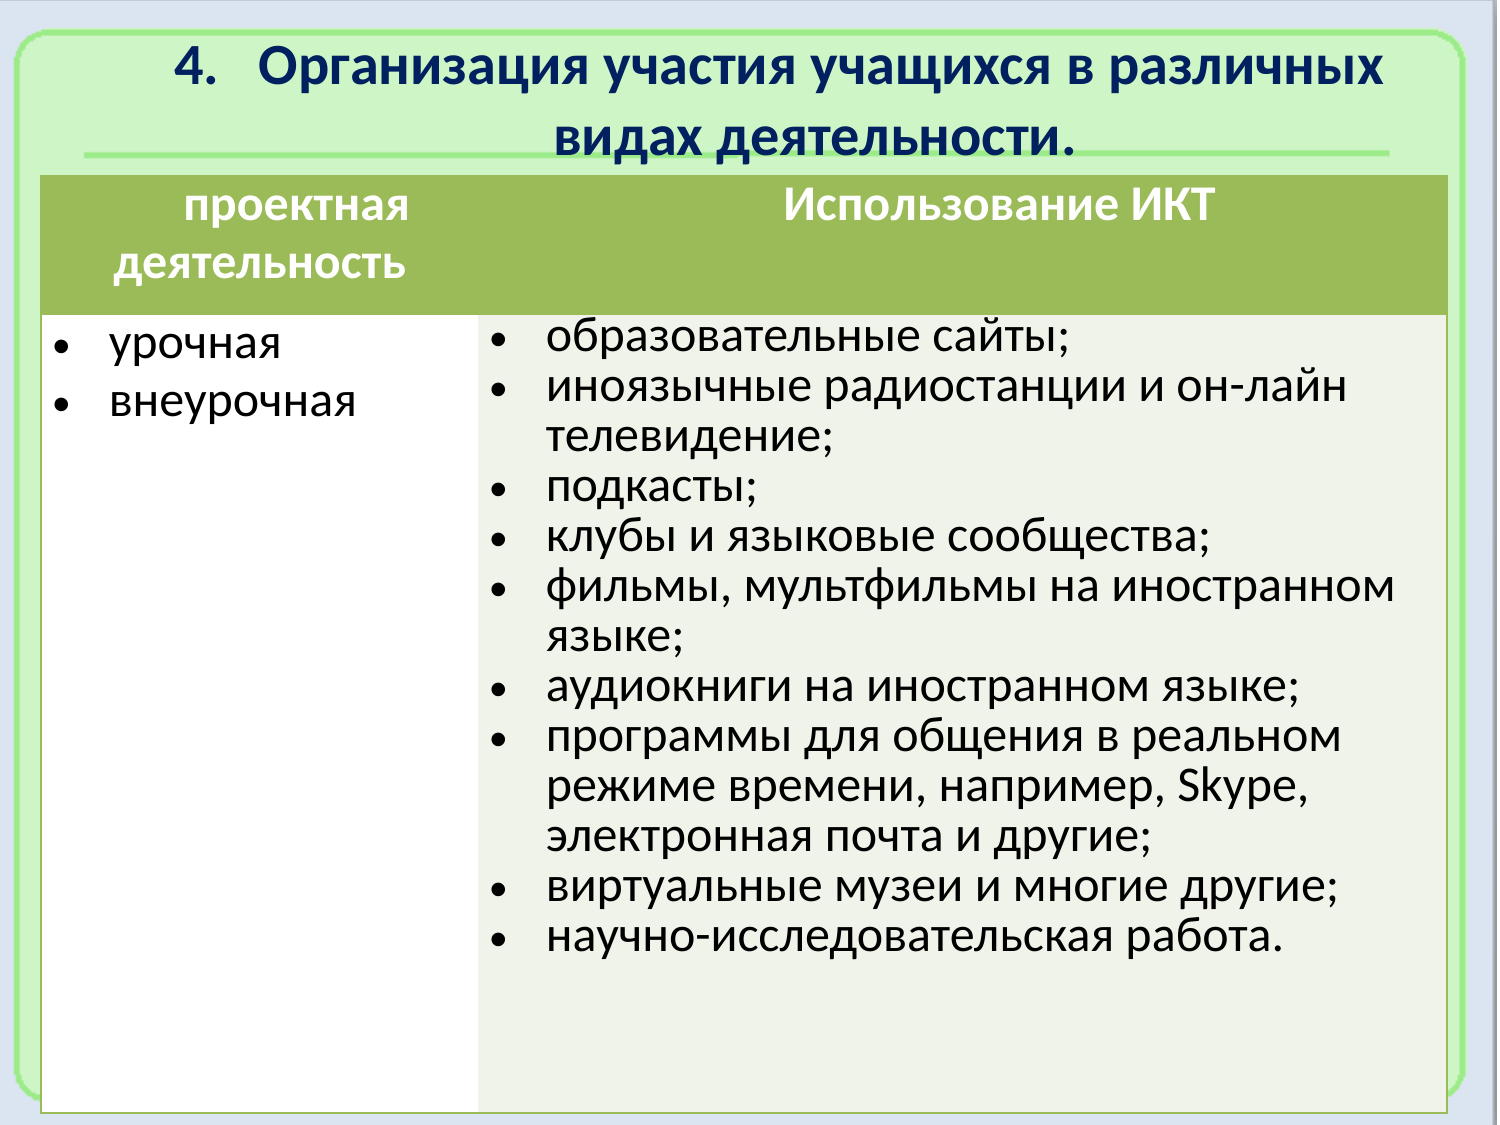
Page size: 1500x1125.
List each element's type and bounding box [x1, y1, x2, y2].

list [0, 0, 1497, 1125]
